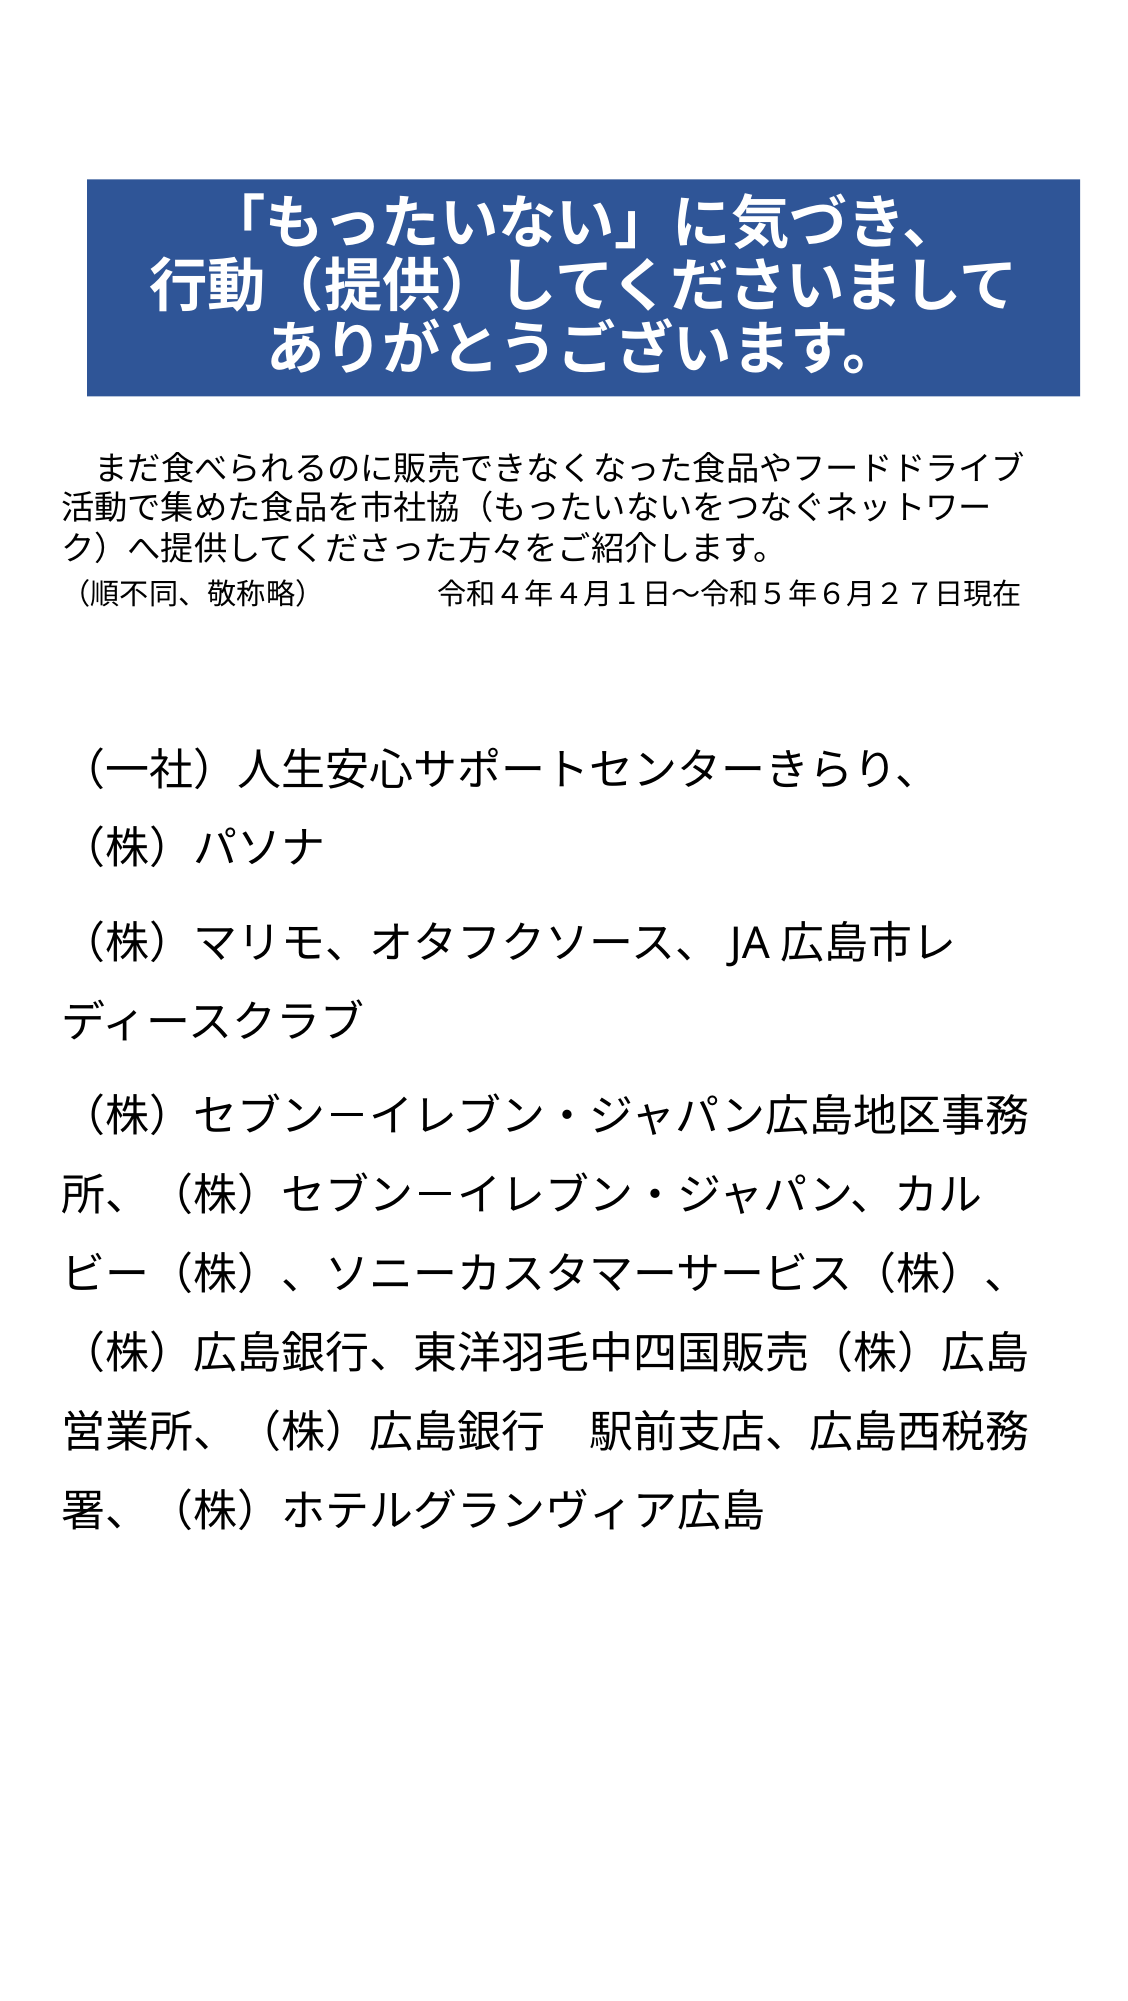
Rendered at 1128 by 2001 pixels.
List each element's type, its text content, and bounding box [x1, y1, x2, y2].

list （一社）人生安心サポートセンターきらり、（株）パソナ （株）マリモ、オタフクソース、JA広島市レディースクラブ （株）セブン－イレブン・ジャパン広島地区事務所、（株）セブン－イレブン・ジャパン、カルビー（株）、ソニーカスタマーサービス（株）、（株）広島銀行、東洋羽毛中四国販売（株）広島営業所、（株）広島銀行 駅前支店、広島西税務署、（株）ホテルグランヴィア広島 [46, 707, 1081, 2000]
title 「もったいない」に気づき、 行動（提供）してくださいまして ありがとうございます。 [87, 179, 1081, 397]
text_box まだ食べられるのに販売できなくなった食品やフードドライブ活動で集めた食品を市社協（もったいないをつなぐネットワーク）へ提供してくださった方々をご紹介します。 （順不同、敬称略） 令和４年４月１日～令和５年６月２７日現在 [46, 439, 1061, 619]
